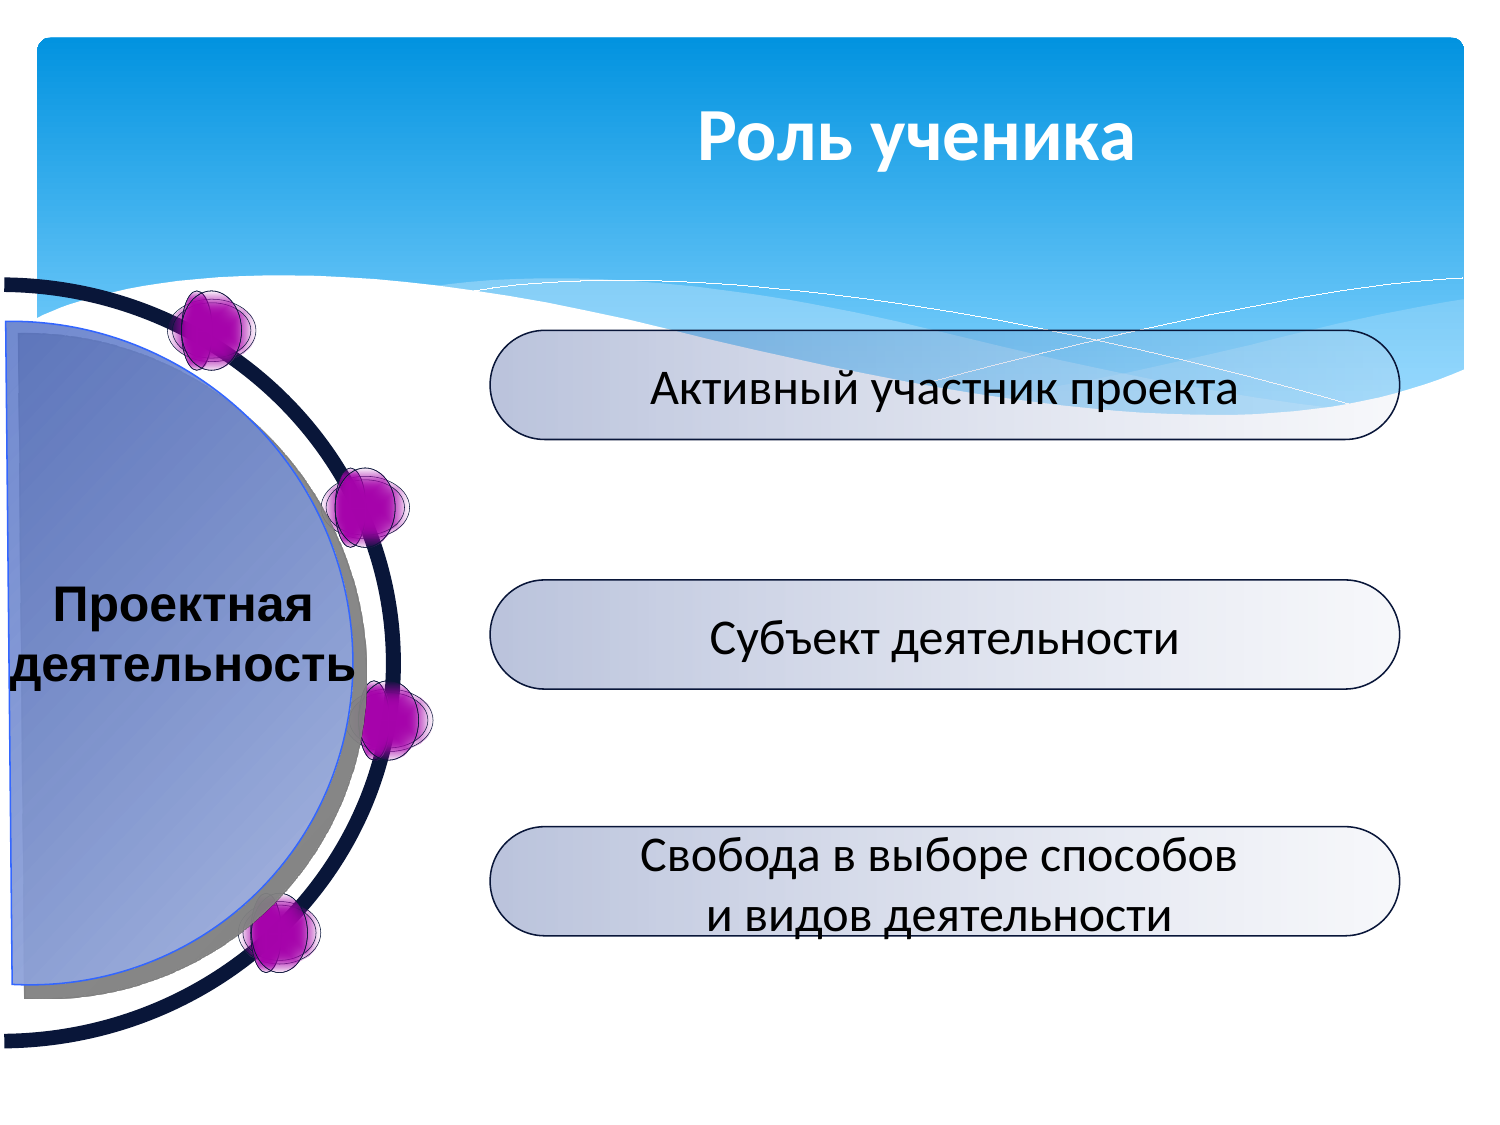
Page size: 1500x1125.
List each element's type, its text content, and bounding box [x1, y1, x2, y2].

text_box Активный участник проекта [490, 330, 1400, 440]
text_box Субъект деятельности [490, 579, 1400, 690]
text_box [0, 278, 434, 1048]
text_box Роль ученика [682, 77, 1152, 183]
text_box Свобода в выборе способов и видов деятельности [490, 826, 1400, 936]
